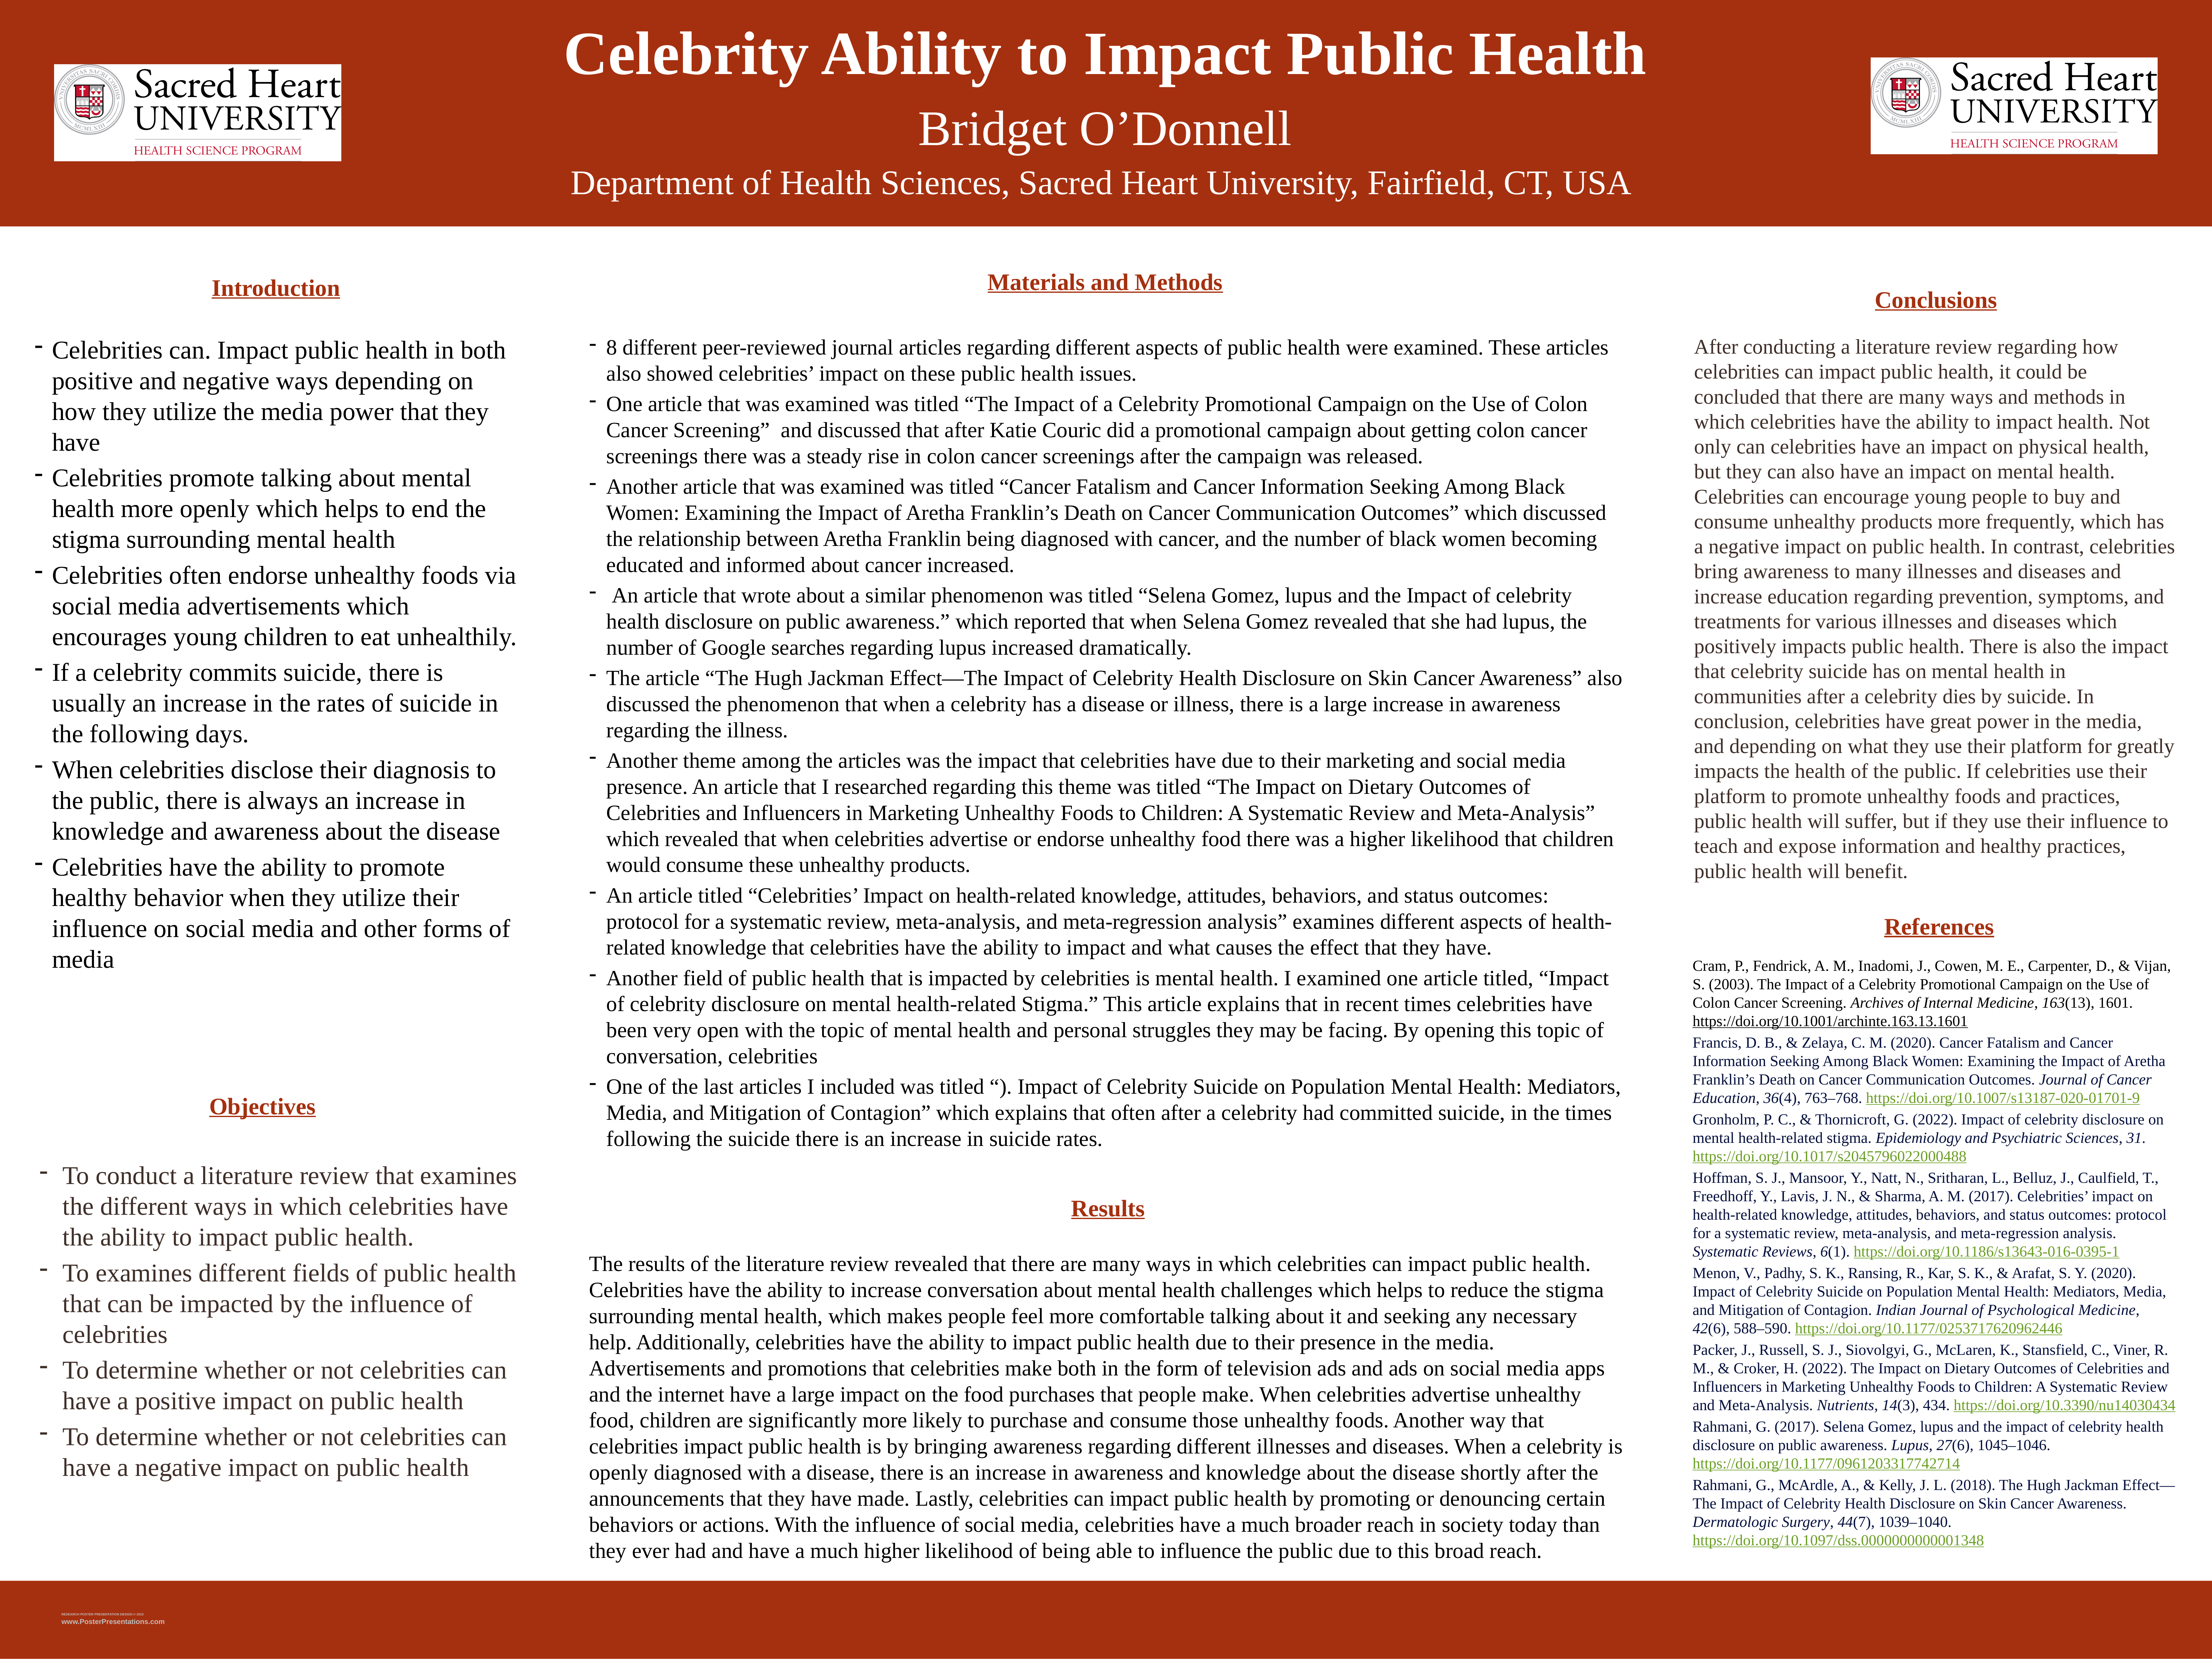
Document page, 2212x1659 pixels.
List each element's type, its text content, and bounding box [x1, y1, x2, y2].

list After conducting a literature review regarding how celebrities can impact public health, it could be concluded that there are many ways and methods in which celebrities have the ability to impact health. Not only can celebrities have an impact on physical health, but they can also have an impact on mental health. Celebrities can encourage young people to buy and consume unhealthy products more frequently, which has a negative impact on public health. In contrast, celebrities bring awareness to many illnesses and diseases and increase education regarding prevention, symptoms, and treatments for various illnesses and diseases which positively impacts public health. There is also the impact that celebrity suicide has on mental health in communities after a celebrity dies by suicide. In conclusion, celebrities have great power in the media, and depending on what they use their platform for greatly impacts the health of the public. If celebrities use their platform to promote unhealthy foods and practices, public health will suffer, but if they use their influence to teach and expose information and healthy practices, public health will benefit. [1683, 321, 2189, 899]
list Conclusions [1683, 280, 2189, 318]
list The results of the literature review revealed that there are many ways in which celebrities can impact public health. Celebrities have the ability to increase conversation about mental health challenges which helps to reduce the stigma surrounding mental health, which makes people feel more comfortable talking about it and seeking any necessary help. Additionally, celebrities have the ability to impact public health due to their presence in the media. Advertisements and promotions that celebrities make both in the form of television ads and ads on social media apps and the internet have a large impact on the food purchases that people make. When celebrities advertise unhealthy food, children are significantly more likely to purchase and consume those unhealthy foods. Another way that celebrities impact public health is by bringing awareness regarding different illnesses and diseases. When a celebrity is openly diagnosed with a disease, there is an increase in awareness and knowledge about the disease shortly after the announcements that they have made. Lastly, celebrities can impact public health by promoting or denouncing certain behaviors or actions. With the influence of social media, celebrities have a much broader reach in society today than they ever had and have a much higher likelihood of being able to influence the public due to this broad reach. [577, 1238, 1639, 1578]
list Department of Health Sciences, Sacred Heart University, Fairfield, CT, USA [299, 158, 1912, 222]
list Bridget O’Donnell [343, 93, 1912, 158]
list To conduct a literature review that examines the different ways in which celebrities have the ability to impact public health. To examines different fields of public health that can be impacted by the influence of celebrities To determine whether or not celebrities can have a positive impact on public health To determine whether or not celebrities can have a negative impact on public health [28, 1147, 535, 1499]
list Objectives [9, 1086, 516, 1124]
list Cram, P., Fendrick, A. M., Inadomi, J., Cowen, M. E., Carpenter, D., & Vijan, S. (2003). The Impact of a Celebrity Promotional Campaign on the Use of Colon Cancer Screening. Archives of Internal Medicine, 163(13), 1601. https://doi.org/10.1001/archinte.163.13.1601 Francis, D. B., & Zelaya, C. M. (2020). Cancer Fatalism and Cancer Information Seeking Among Black Women: Examining the Impact of Aretha Franklin’s Death on Cancer Communication Outcomes. Journal of Cancer Education, 36(4), 763–768. https://doi.org/10.1007/s13187-020-01701-9 Gronholm, P. C., & Thornicroft, G. (2022). Impact of celebrity disclosure on mental health-related stigma. Epidemiology and Psychiatric Sciences, 31. https://doi.org/10.1017/s2045796022000488 Hoffman, S. J., Mansoor, Y., Natt, N., Sritharan, L., Belluz, J., Caulfield, T., Freedhoff, Y., Lavis, J. N., & Sharma, A. M. (2017). Celebrities’ impact on health-related knowledge, attitudes, behaviors, and status outcomes: protocol for a systematic review, meta-analysis, and meta-regression analysis. Systematic Reviews, 6(1). https://doi.org/10.1186/s13643-016-0395-1 Menon, V., Padhy, S. K., Ransing, R., Kar, S. K., & Arafat, S. Y. (2020). Impact of Celebrity Suicide on Population Mental Health: Mediators, Media, and Mitigation of Contagion. Indian Journal of Psychological Medicine, 42(6), 588–590. https://doi.org/10.1177/0253717620962446 Packer, J., Russell, S. J., Siovolgyi, G., McLaren, K., Stansfield, C., Viner, R. M., & Croker, H. (2022). The Impact on Dietary Outcomes of Celebrities and Influencers in Marketing Unhealthy Foods to Children: A Systematic Review and Meta-Analysis. Nutrients, 14(3), 434. https://doi.org/10.3390/nu14030434 Rahmani, G. (2017). Selena Gomez, lupus and the impact of celebrity health disclosure on public awareness. Lupus, 27(6), 1045–1046. https://doi.org/10.1177/0961203317742714 Rahmani, G., McArdle, A., & Kelly, J. L. (2018). The Hugh Jackman Effect—The Impact of Celebrity Health Disclosure on Skin Cancer Awareness. Dermatologic Surgery, 44(7), 1039–1040. https://doi.org/10.1097/dss.0000000000001348 [1681, 944, 2188, 1616]
picture [1871, 57, 2158, 155]
list Celebrities can. Impact public health in both positive and negative ways depending on how they utilize the media power that they have Celebrities promote talking about mental health more openly which helps to end the stigma surrounding mental health Celebrities often endorse unhealthy foods via social media advertisements which encourages young children to eat unhealthily. If a celebrity commits suicide, there is usually an increase in the rates of suicide in the following days. When celebrities disclose their diagnosis to the public, there is always an increase in knowledge and awareness about the disease Celebrities have the ability to promote healthy behavior when they utilize their influence on social media and other forms of media [23, 321, 530, 1033]
list Results [854, 1188, 1362, 1226]
list References [1686, 906, 2193, 944]
list Introduction [23, 268, 529, 306]
list Celebrity Ability to Impact Public Health [299, 10, 1912, 93]
list 8 different peer-reviewed journal articles regarding different aspects of public health were examined. These articles also showed celebrities’ impact on these public health issues. One article that was examined was titled “The Impact of a Celebrity Promotional Campaign on the Use of Colon Cancer Screening” and discussed that after Katie Couric did a promotional campaign about getting colon cancer screenings there was a steady rise in colon cancer screenings after the campaign was released. Another article that was examined was titled “Cancer Fatalism and Cancer Information Seeking Among Black Women: Examining the Impact of Aretha Franklin’s Death on Cancer Communication Outcomes” which discussed the relationship between Aretha Franklin being diagnosed with cancer, and the number of black women becoming educated and informed about cancer increased. An article that wrote about a similar phenomenon was titled “Selena Gomez, lupus and the Impact of celebrity health disclosure on public awareness.” which reported that when Selena Gomez revealed that she had lupus, the number of Google searches regarding lupus increased dramatically. The article “The Hugh Jackman Effect—The Impact of Celebrity Health Disclosure on Skin Cancer Awareness” also discussed the phenomenon that when a celebrity has a disease or illness, there is a large increase in awareness regarding the illness. Another theme among the articles was the impact that celebrities have due to their marketing and social media presence. An article that I researched regarding this theme was titled “The Impact on Dietary Outcomes of Celebrities and Influencers in Marketing Unhealthy Foods to Children: A Systematic Review and Meta-Analysis” which revealed that when celebrities advertise or endorse unhealthy food there was a higher likelihood that children would consume these unhealthy products. An article titled “Celebrities’ Impact on health-related knowledge, attitudes, behaviors, and status outcomes: protocol for a systematic review, meta-analysis, and meta-regression analysis” examines different aspects of health-related knowledge that celebrities have the ability to impact and what causes the effect that they have. Another field of public health that is impacted by celebrities is mental health. I examined one article titled, “Impact of celebrity disclosure on mental health-related Stigma.” This article explains that in recent times celebrities have been very open with the topic of mental health and personal struggles they may be facing. By opening this topic of conversation, celebrities One of the last articles I included was titled “). Impact of Celebrity Suicide on Population Mental Health: Mediators, Media, and Mitigation of Contagion” which explains that often after a celebrity had committed suicide, in the times following the suicide there is an increase in suicide rates. [577, 321, 1639, 1178]
picture [54, 64, 341, 161]
list Materials and Methods [852, 261, 1359, 300]
